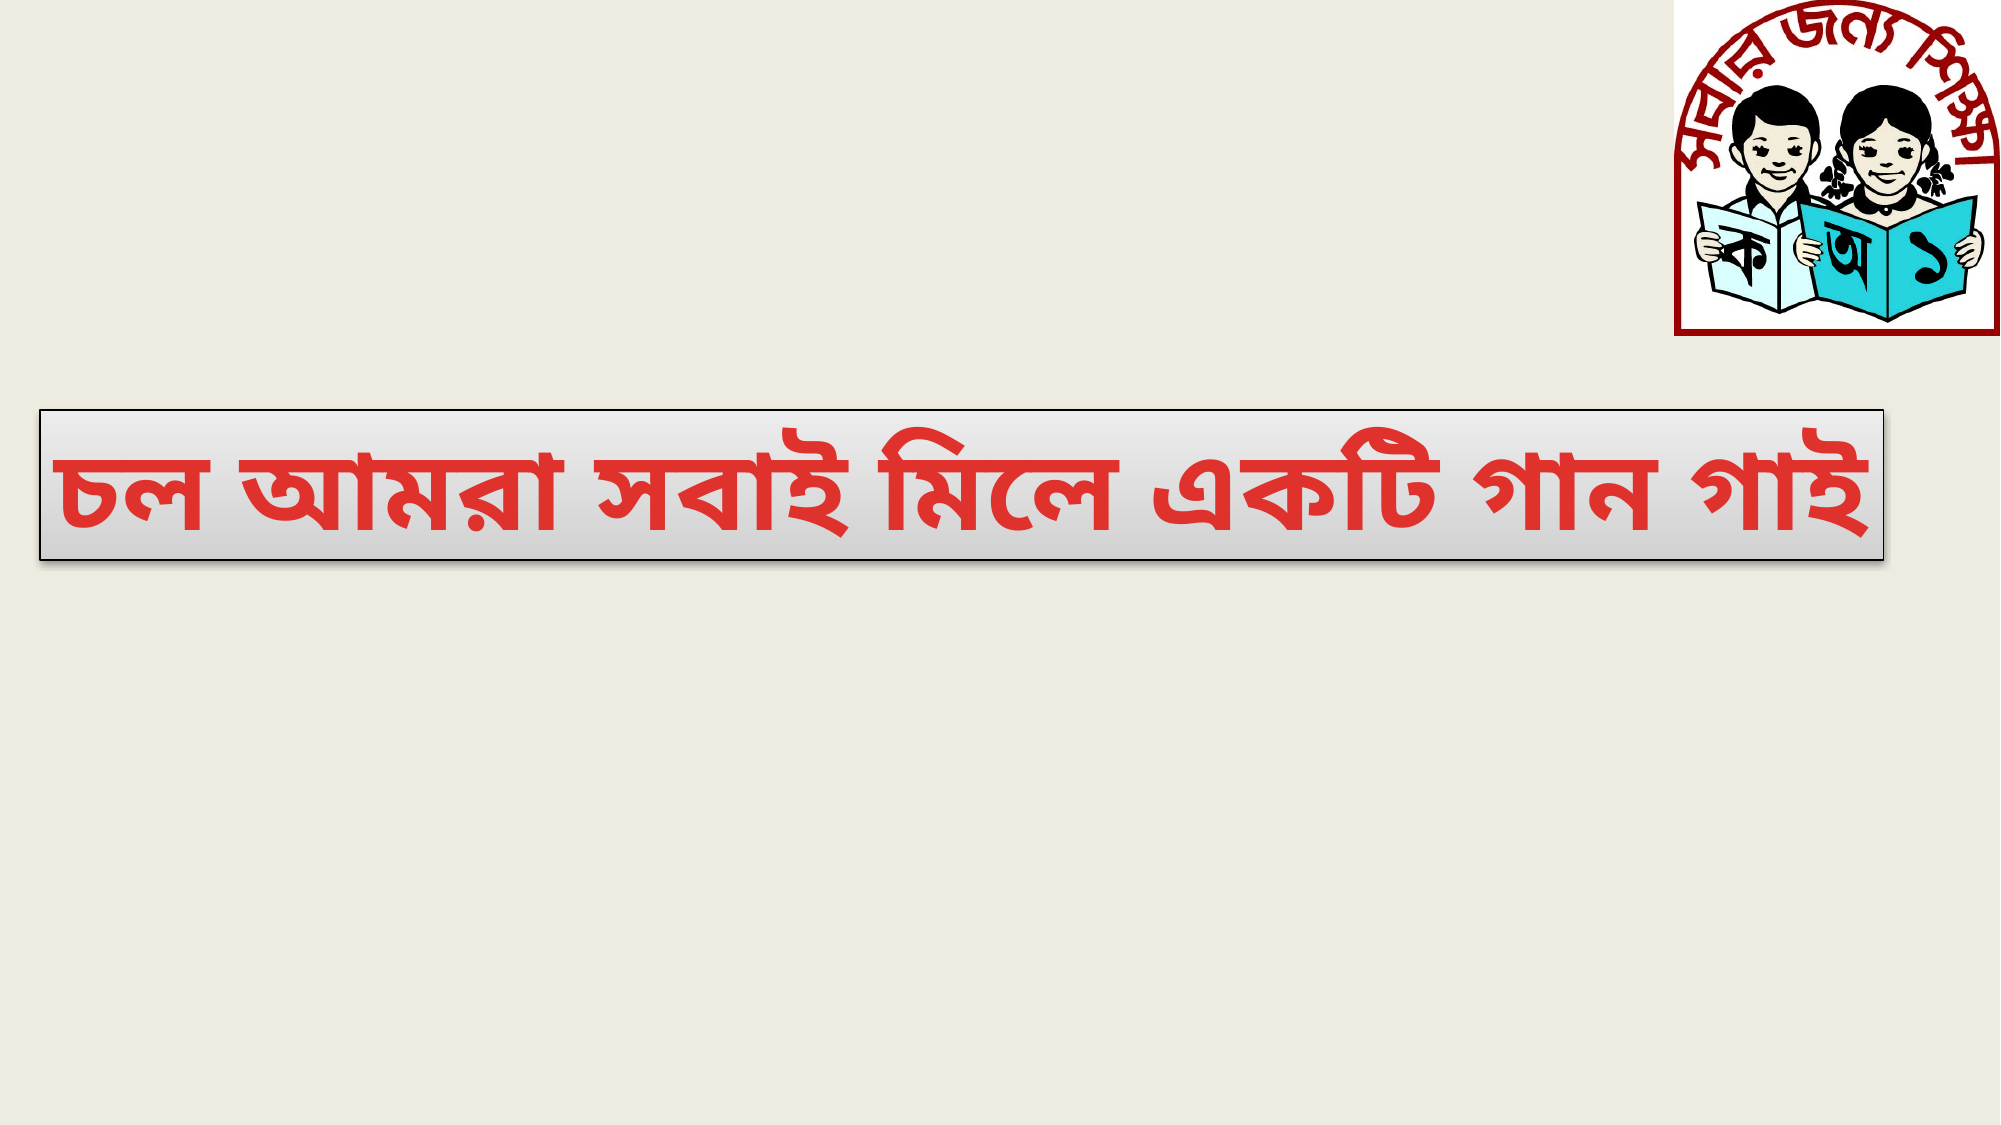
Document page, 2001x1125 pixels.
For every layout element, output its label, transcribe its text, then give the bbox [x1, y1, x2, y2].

picture [1674, 0, 2000, 336]
text_box চল আমরা সবাই মিলে একটি গান গাই [39, 409, 1884, 561]
